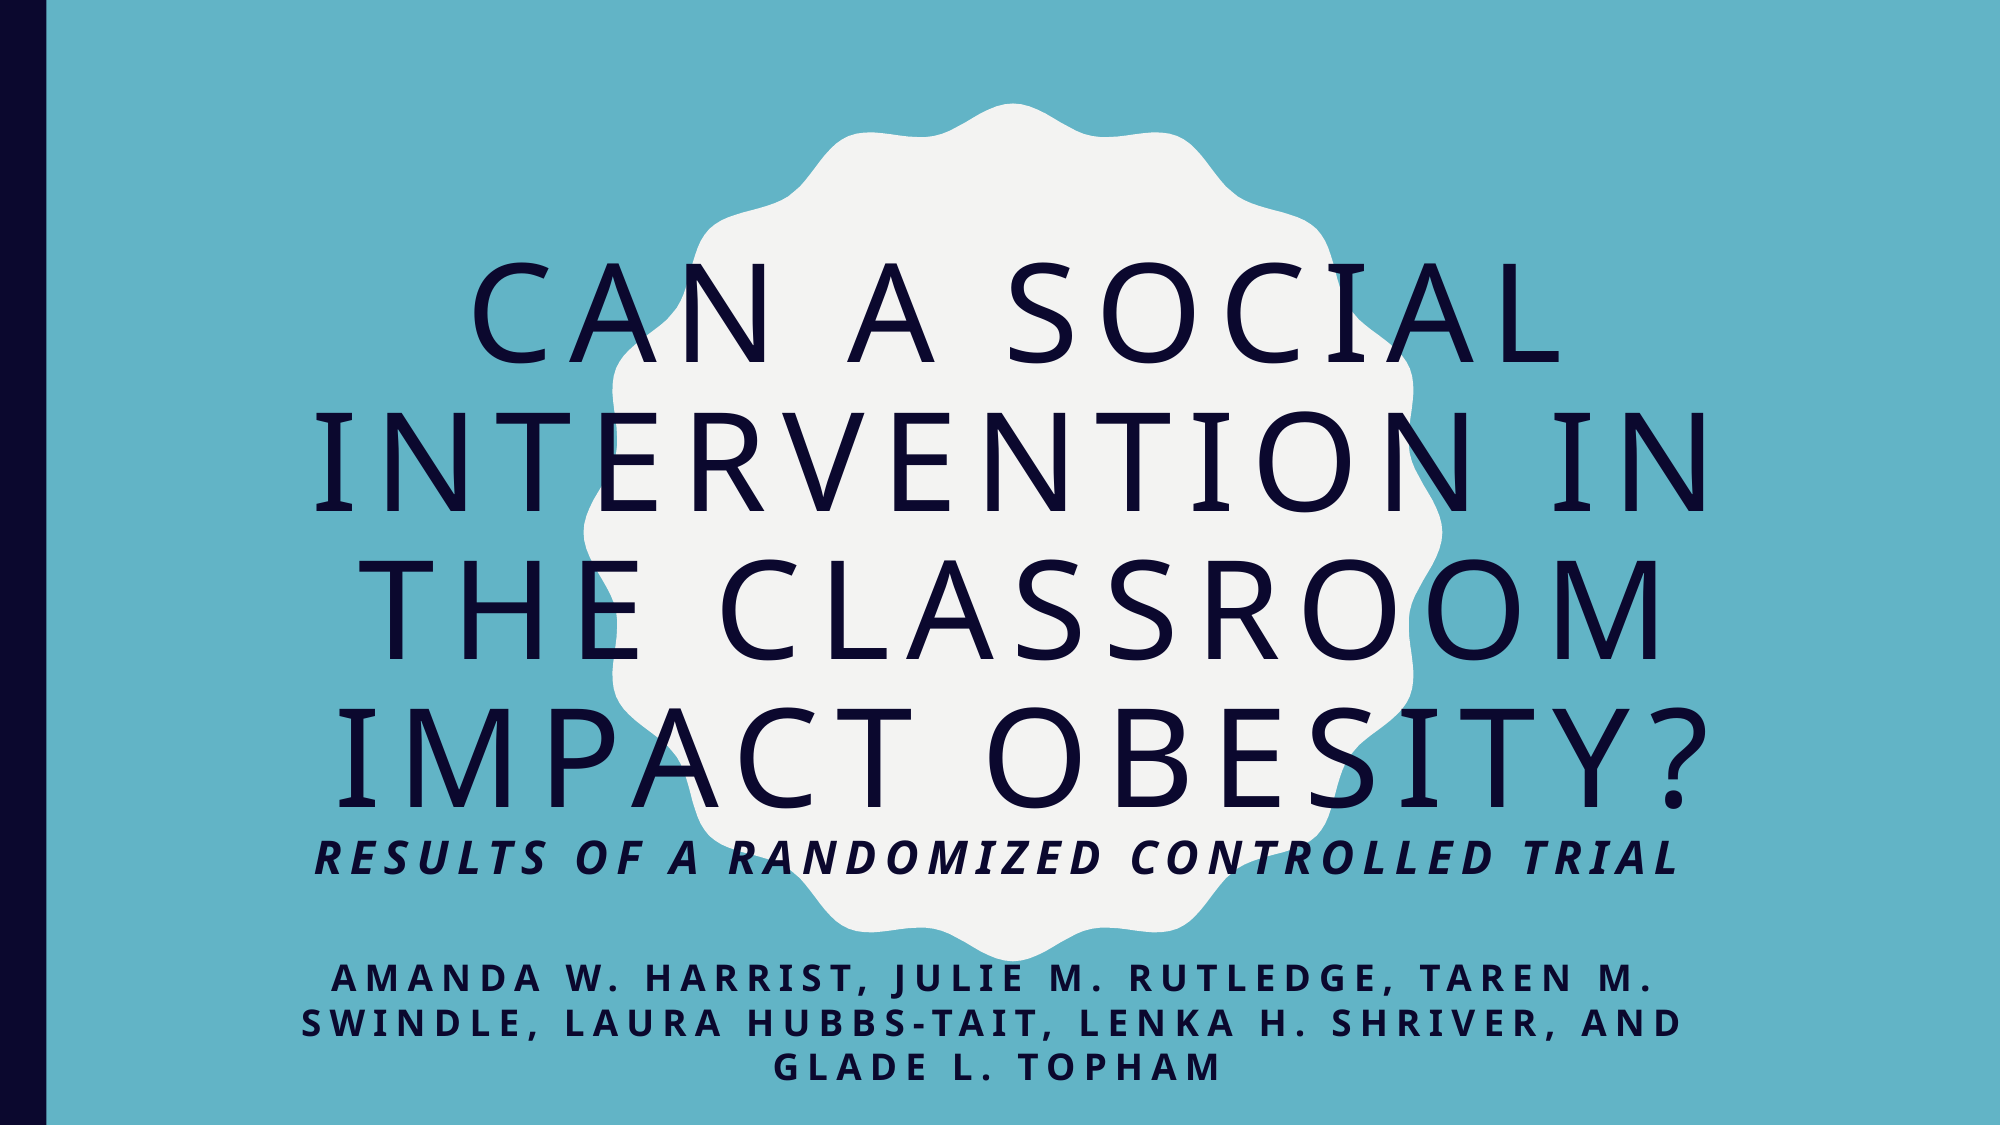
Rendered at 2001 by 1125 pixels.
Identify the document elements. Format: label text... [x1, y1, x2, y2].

subtitle Results of a randomized controlled trial Amanda W. Harrist, Julie M. Rutledge, Taren M. Swindle, Laura Hubbs-tait, Lenka h. shriver, and glade L. topham [256, 820, 1737, 1097]
title Can a social intervention in the classroom impact obesity? [176, 180, 1870, 902]
